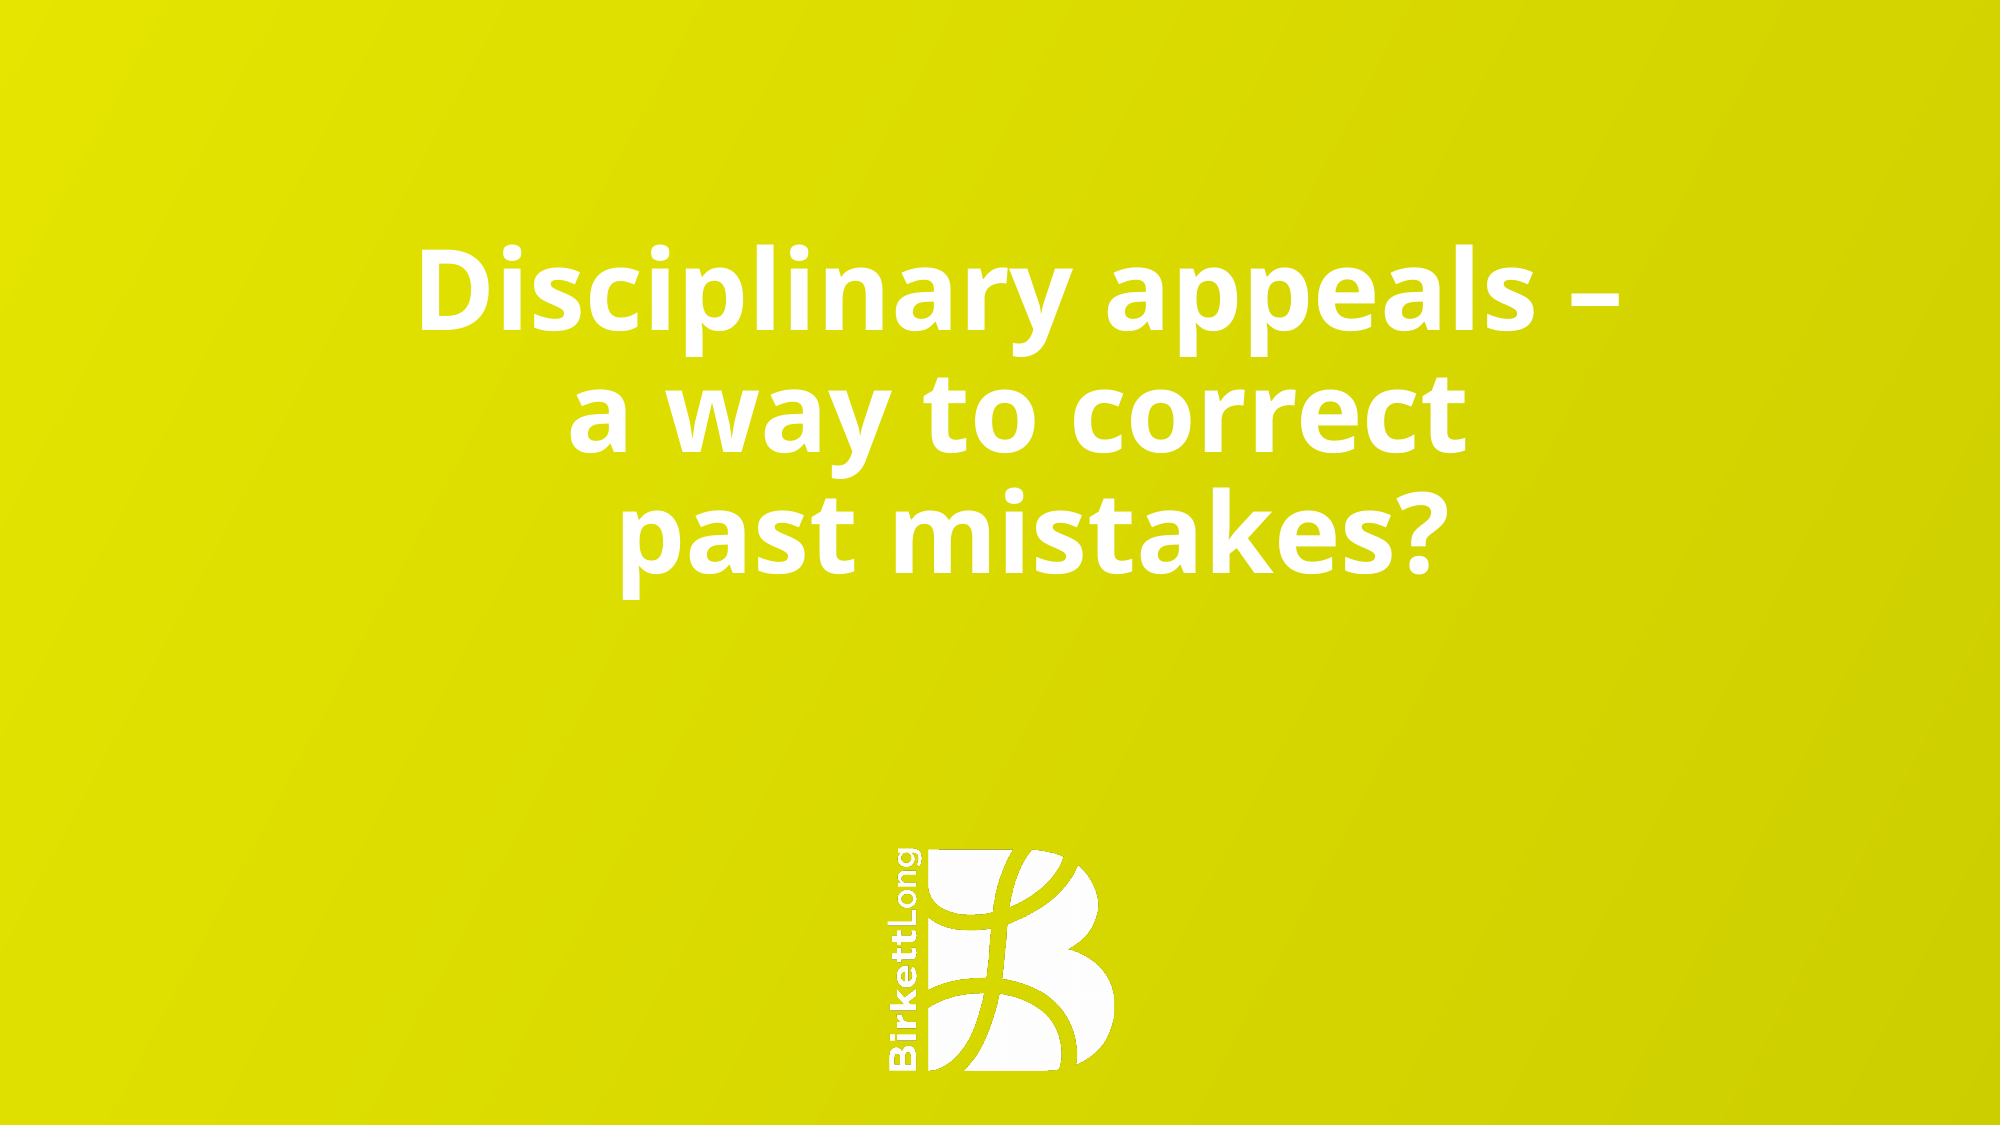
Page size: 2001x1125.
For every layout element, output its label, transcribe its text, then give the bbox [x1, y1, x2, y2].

title Disciplinary appeals – a way to correct past mistakes? [203, 384, 1863, 606]
